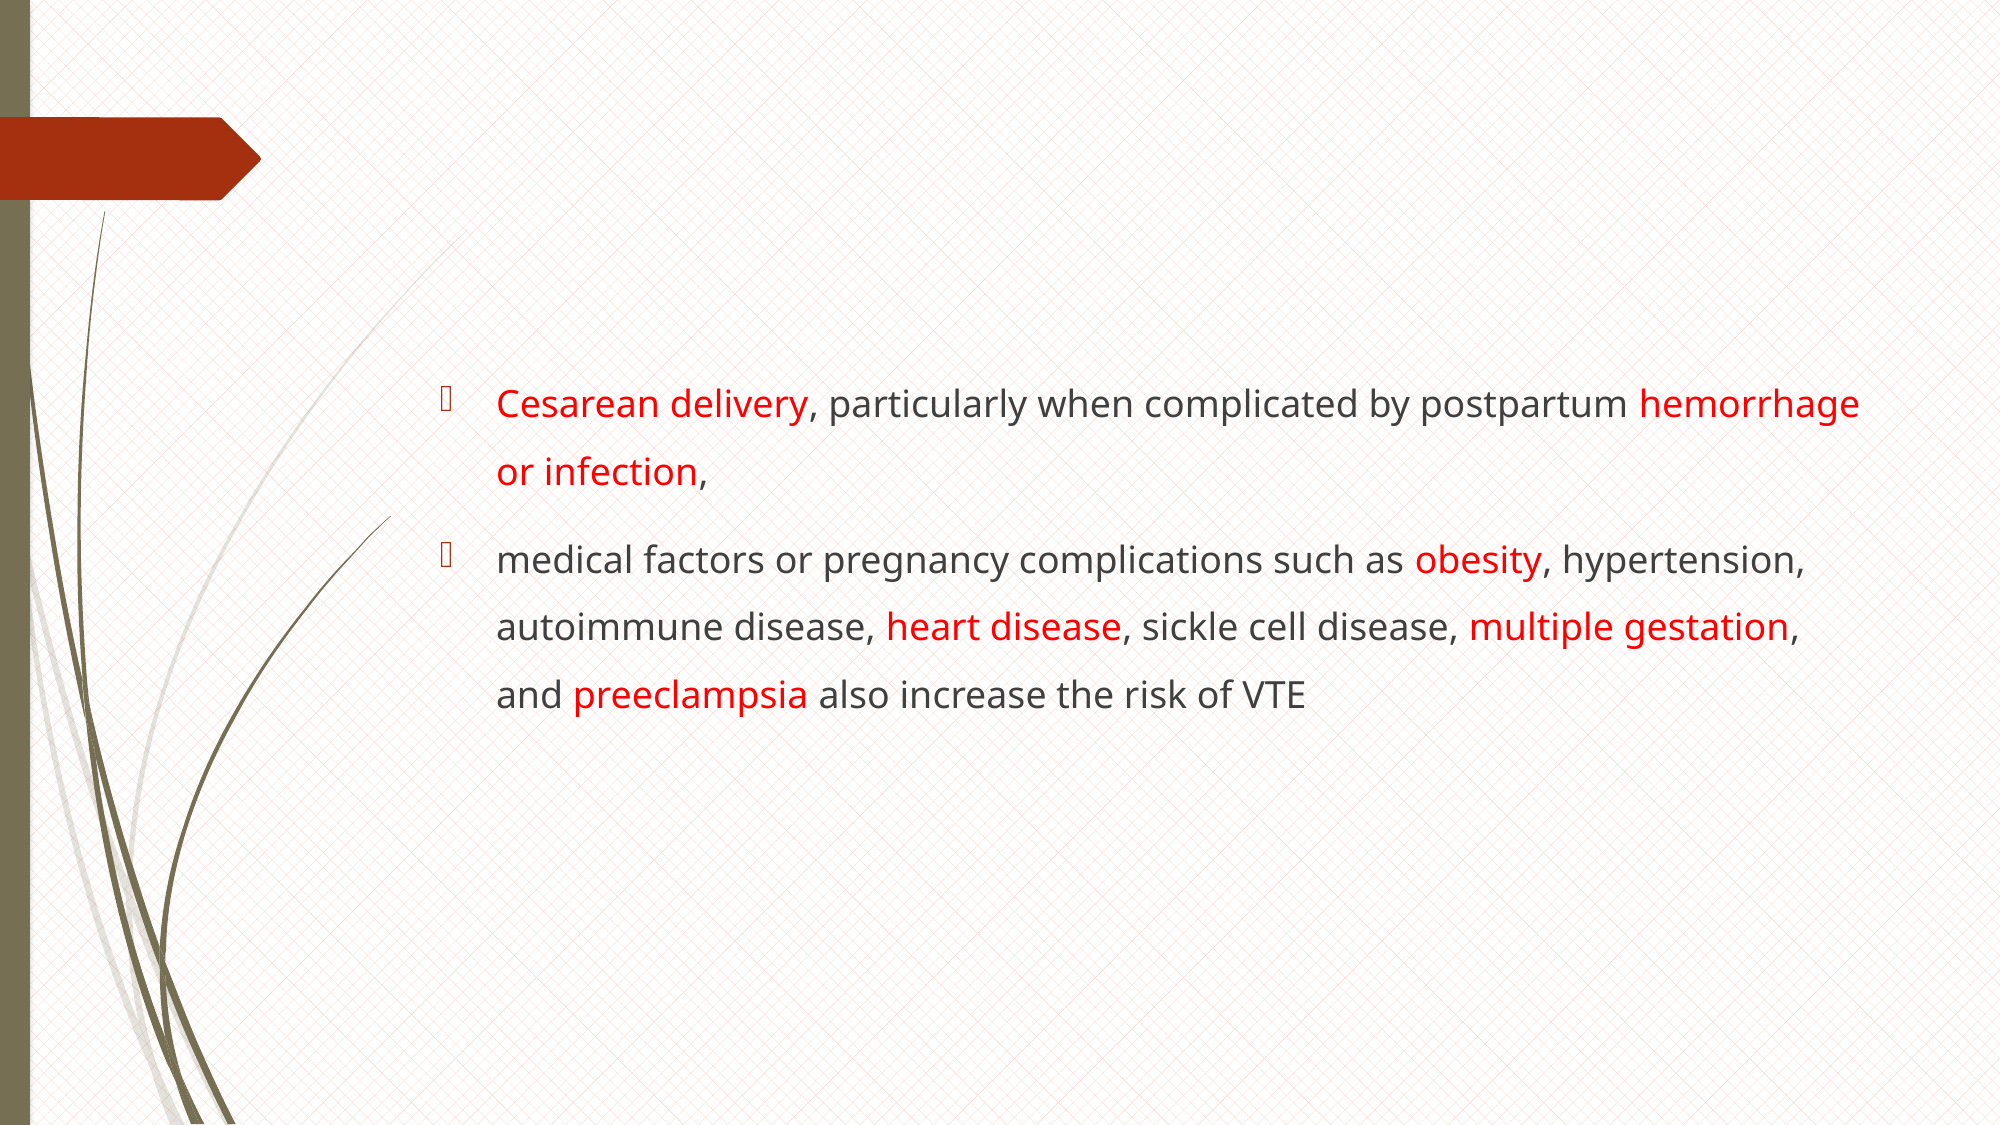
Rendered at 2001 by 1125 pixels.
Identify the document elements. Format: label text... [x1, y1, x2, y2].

list Cesarean delivery, particularly when complicated by postpartum hemorrhage or infection, medical factors or pregnancy complications such as obesity, hypertension, autoimmune disease, heart disease, sickle cell disease, multiple gestation, and preeclampsia also increase the risk of VTE [424, 350, 1888, 970]
